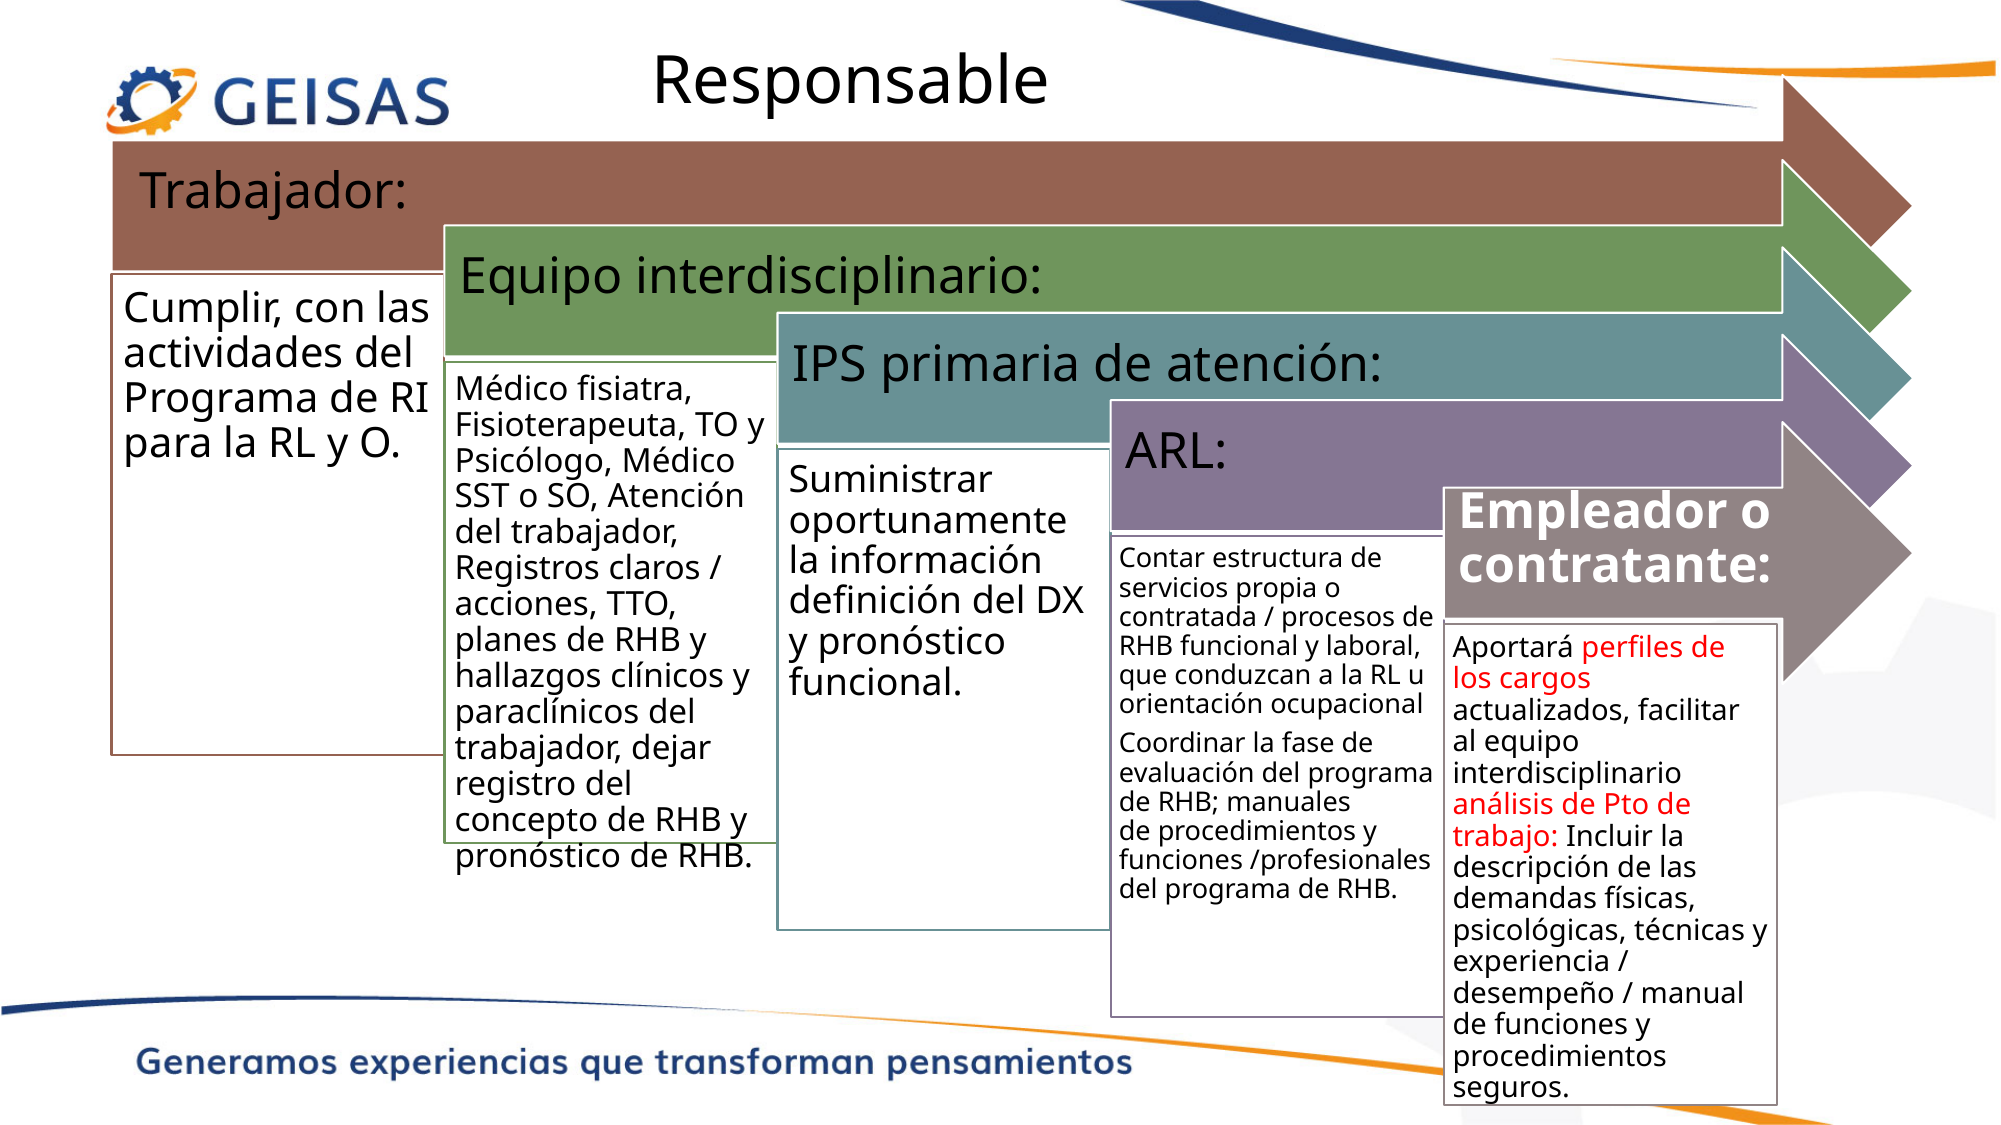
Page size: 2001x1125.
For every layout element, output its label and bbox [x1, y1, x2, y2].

picture [0, 0, 1998, 58]
picture [0, 1119, 1998, 1125]
list [0, 67, 2000, 1115]
